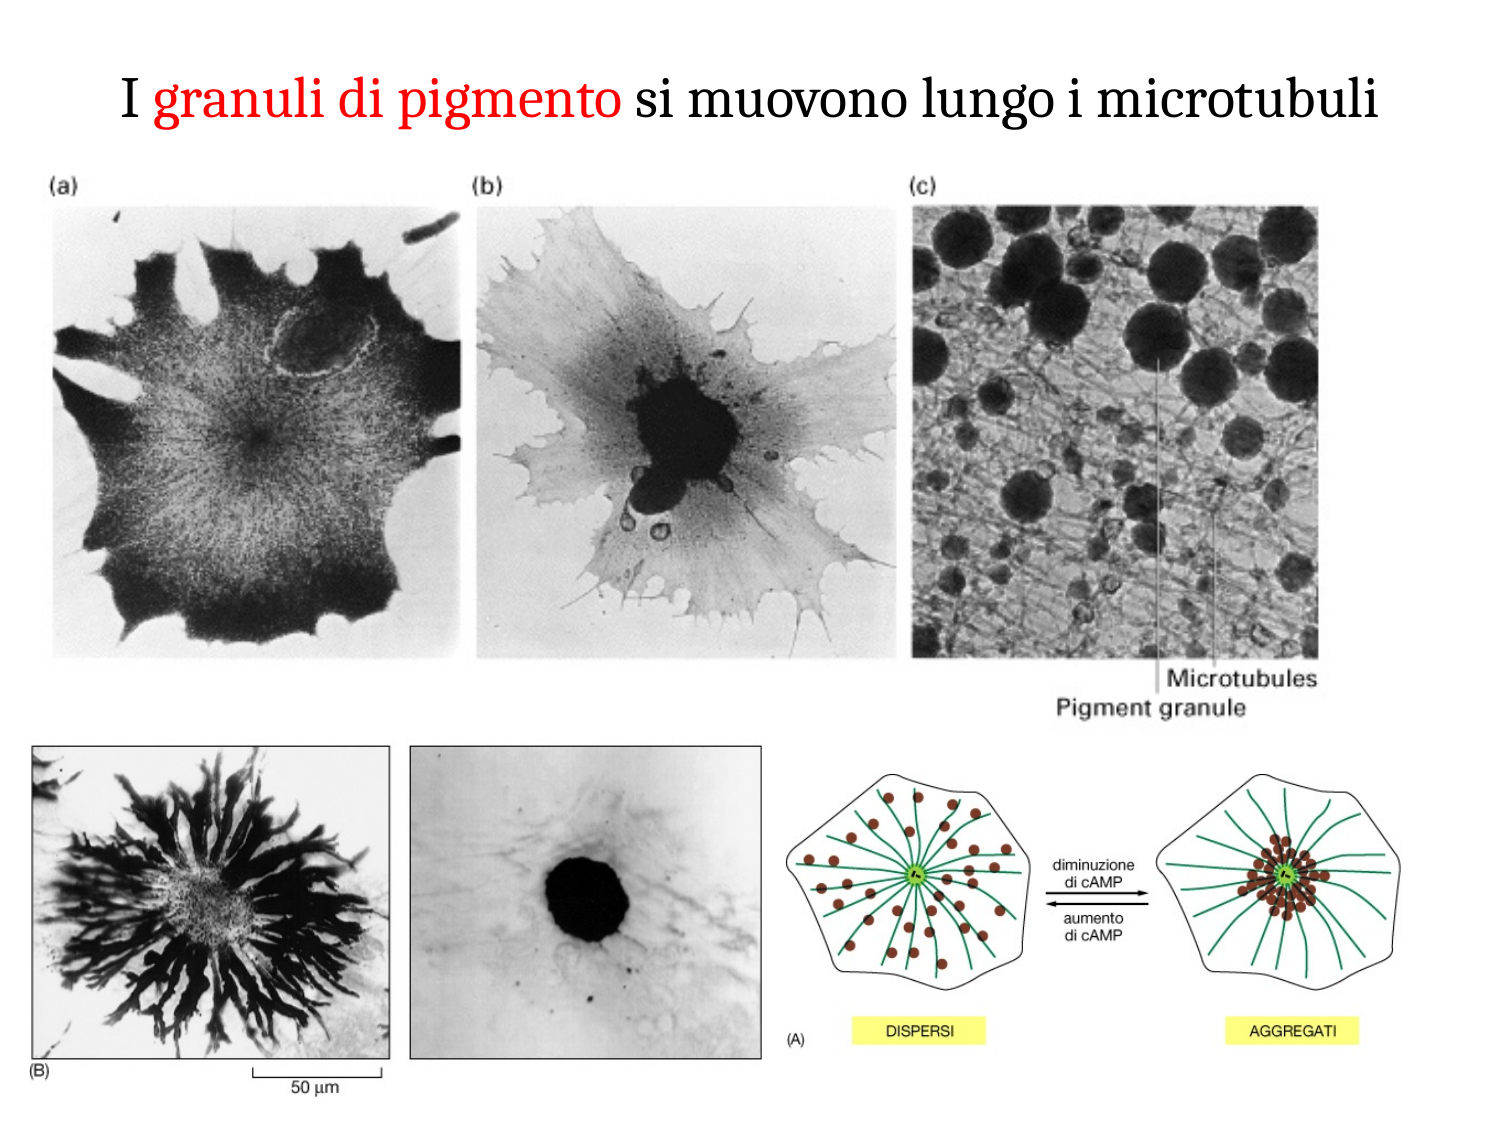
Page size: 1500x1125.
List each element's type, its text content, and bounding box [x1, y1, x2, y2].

picture [29, 160, 1329, 1098]
picture [785, 774, 1436, 1061]
title I granuli di pigmento si muovono lungo i microtubuli [64, 0, 1436, 188]
